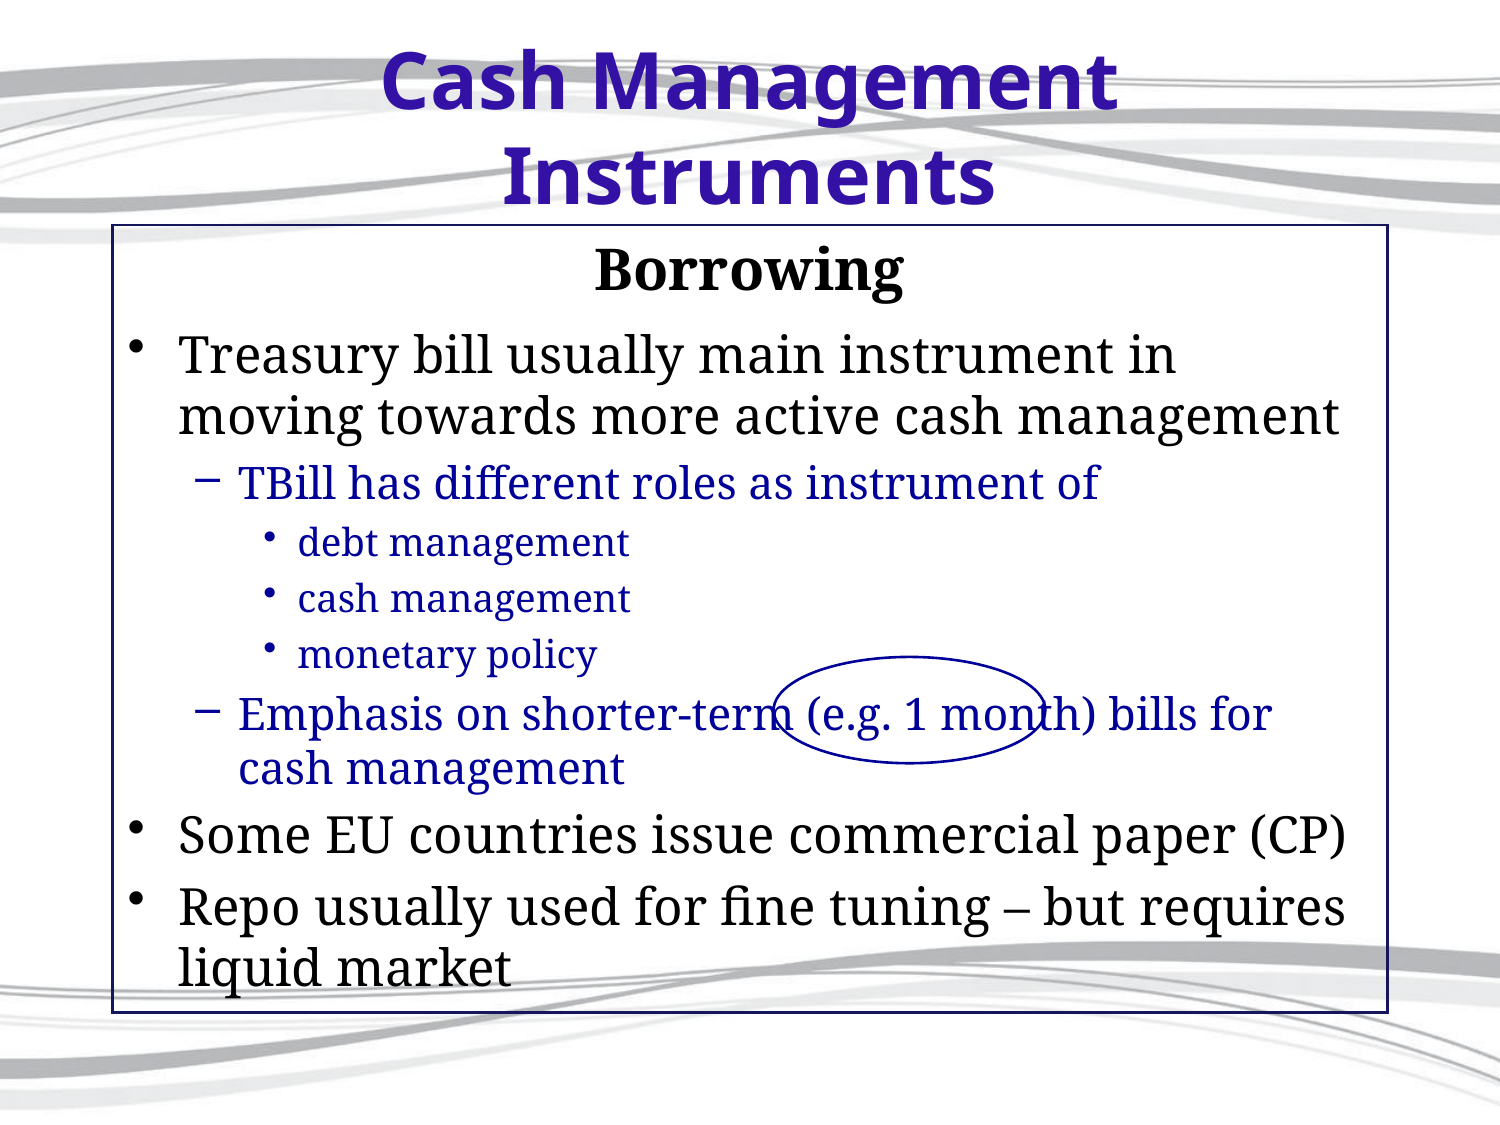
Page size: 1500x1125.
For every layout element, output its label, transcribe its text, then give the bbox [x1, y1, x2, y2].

list Borrowing Treasury bill usually main instrument in moving towards more active cash management TBill has different roles as instrument of debt management cash management monetary policy Emphasis on shorter-term (e.g. 1 month) bills for cash management Some EU countries issue commercial paper (CP) Repo usually used for fine tuning – but requires liquid market [112, 224, 1388, 1013]
title Cash Management Instruments [112, 24, 1388, 224]
picture [0, 0, 1500, 1125]
text_box [773, 656, 1046, 764]
